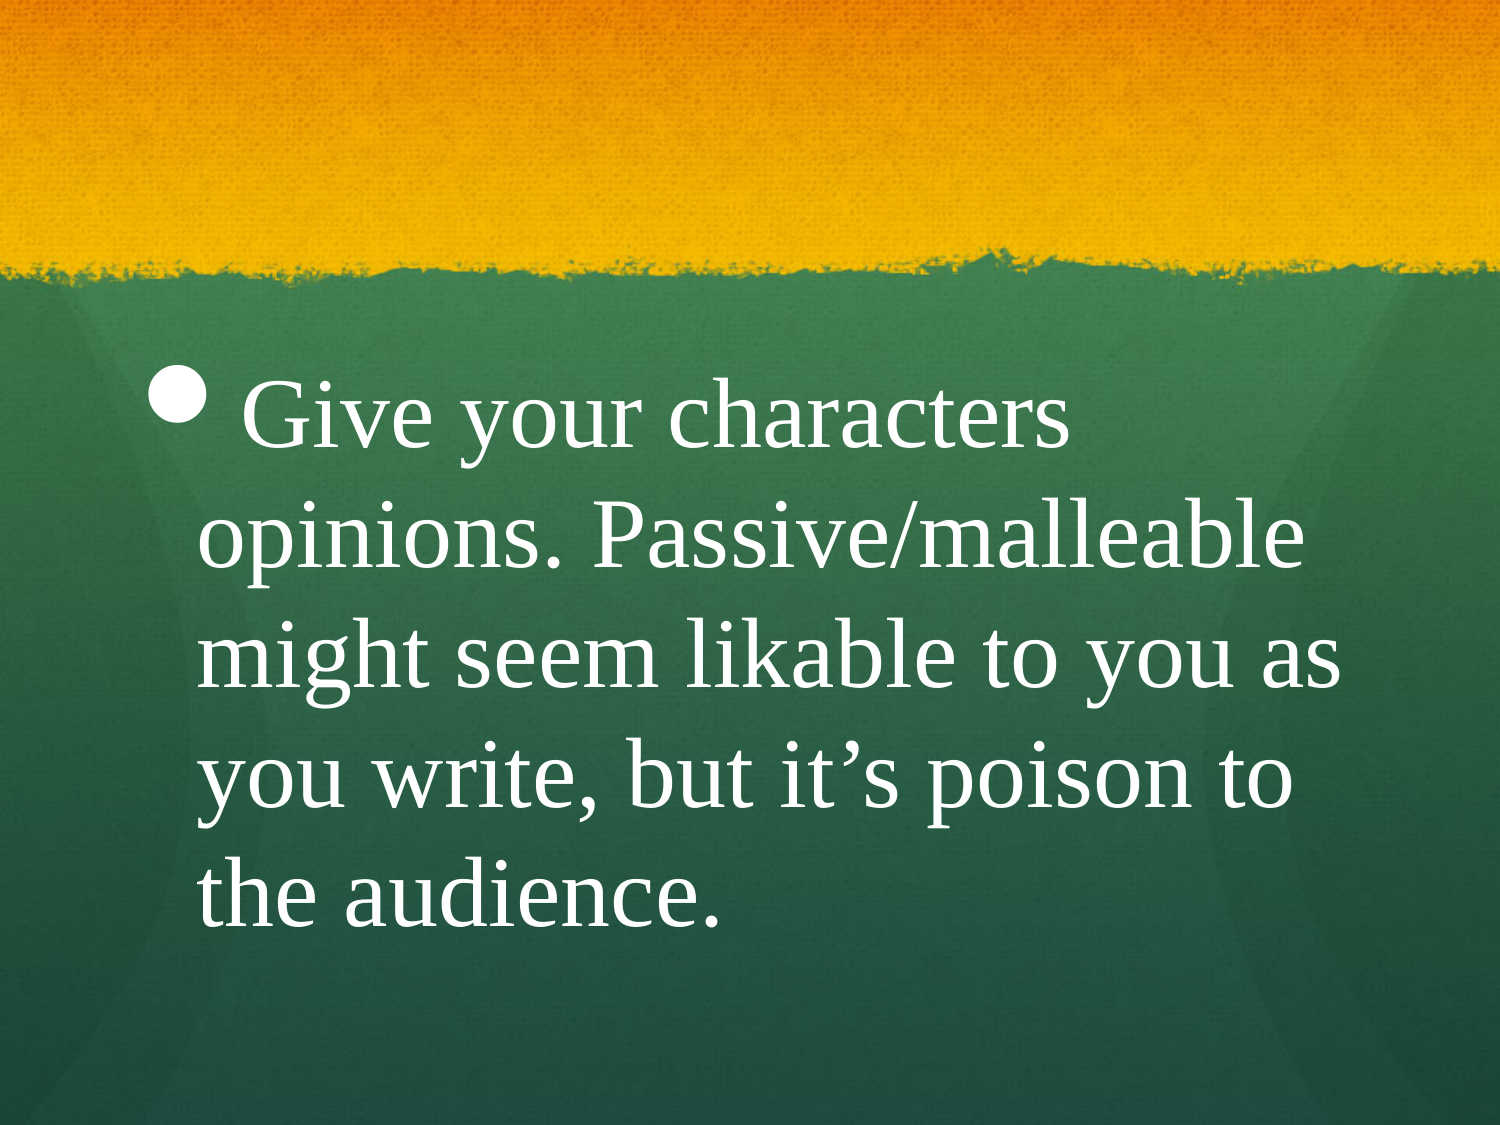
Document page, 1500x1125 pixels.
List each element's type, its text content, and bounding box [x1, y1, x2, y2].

list Give your characters opinions. Passive/malleable might seem likable to you as you write, but it’s poison to the audience. [125, 339, 1375, 1026]
picture [0, 0, 1500, 1125]
